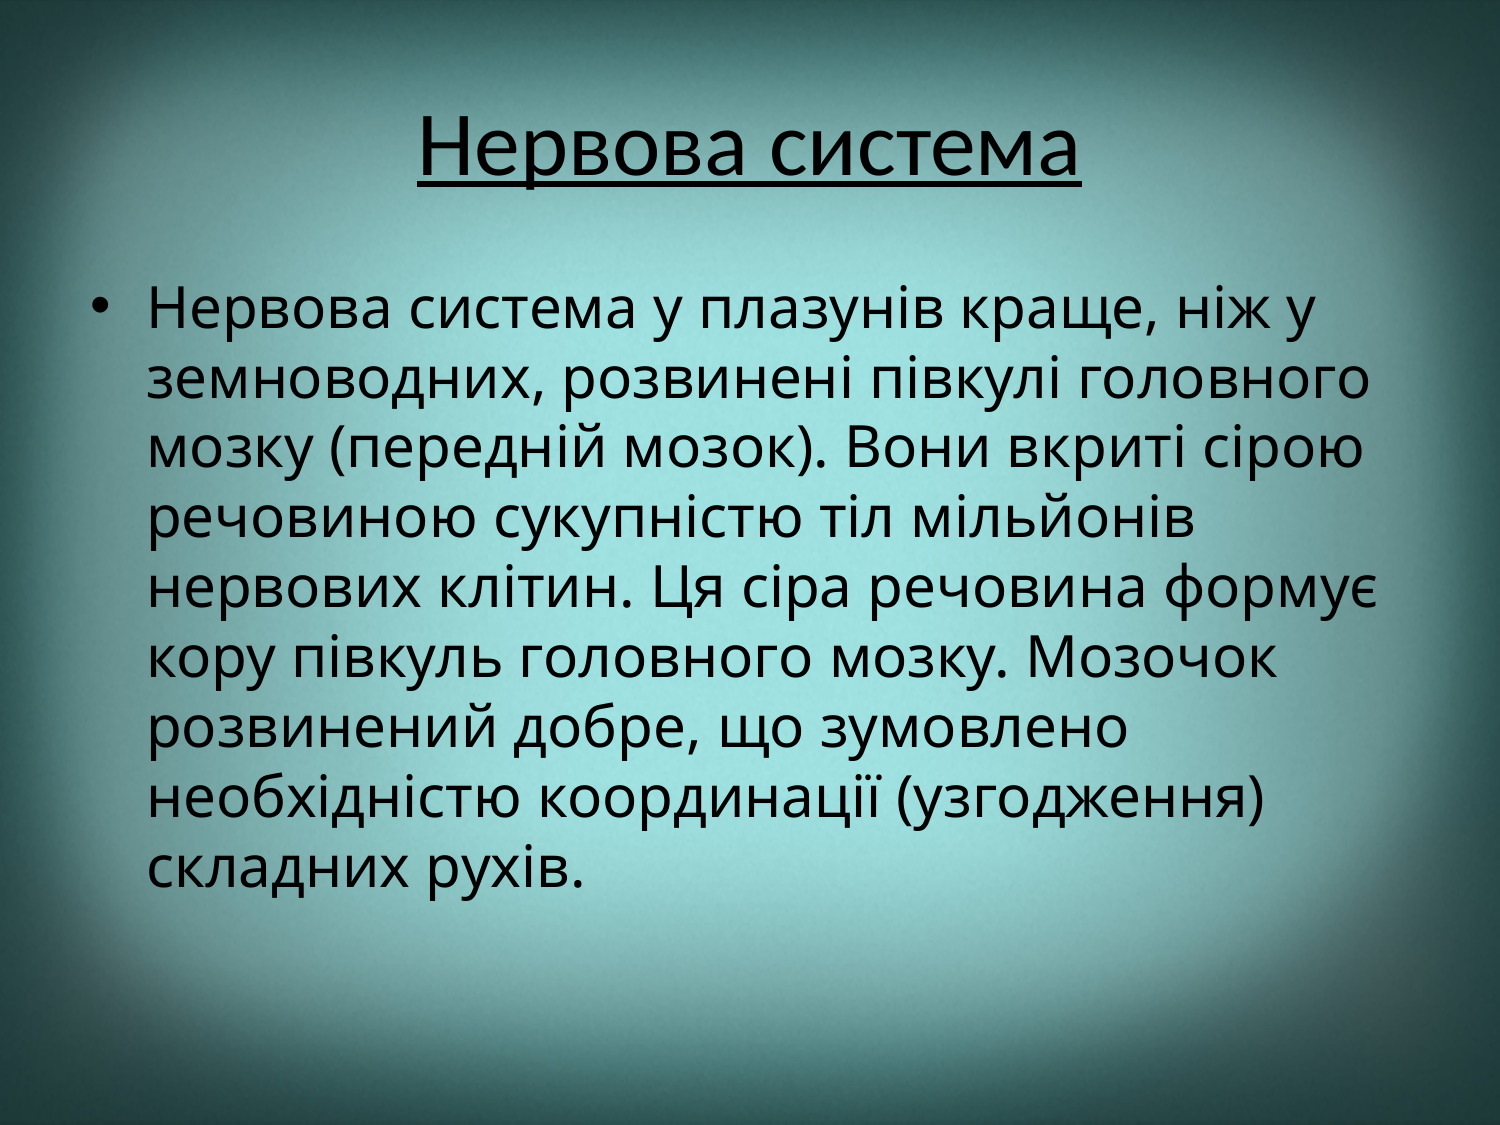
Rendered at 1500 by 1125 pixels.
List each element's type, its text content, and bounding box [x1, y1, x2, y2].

picture [0, 0, 1500, 1125]
list Нервова система у плазунів краще, ніж у земноводних, розвинені півкулі головного мозку (передній мозок). Вони вкриті сірою речовиною сукупністю тіл мільйонів нервових клітин. Ця сіра речовина формує кору півкуль головного мозку. Мозочок розвинений добре, що зумовлено необхідністю координації (узгодження) складних рухів. [75, 262, 1425, 1005]
title Нервова система [75, 45, 1425, 233]
